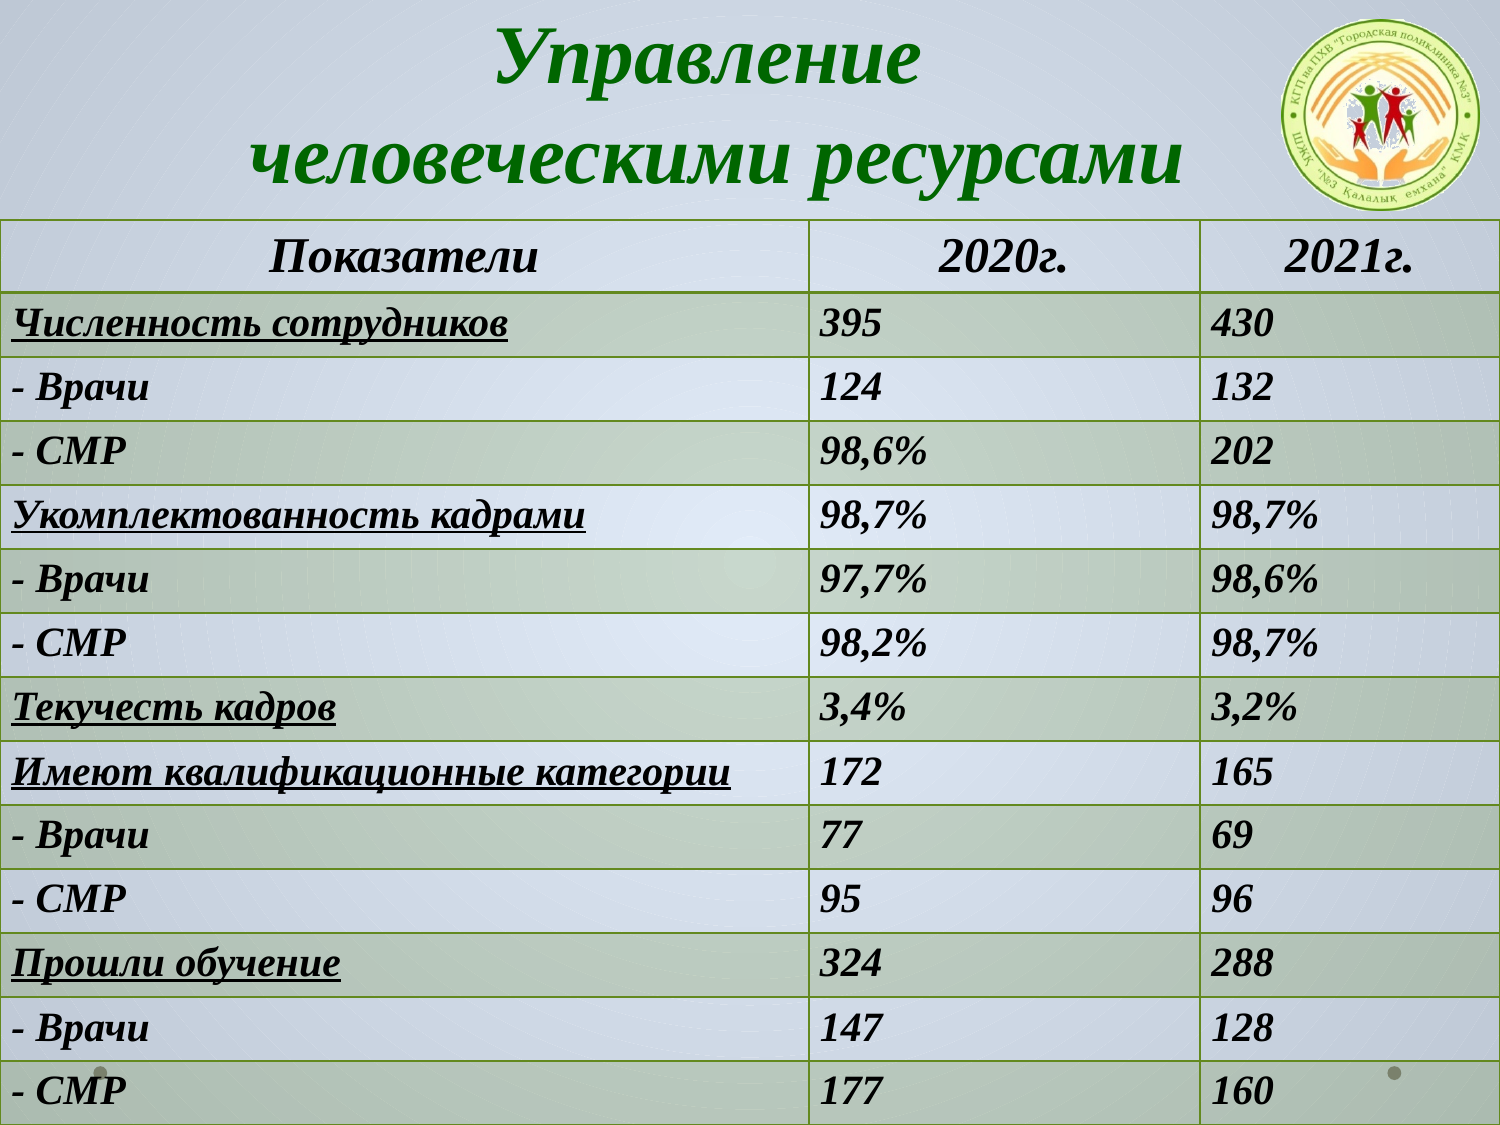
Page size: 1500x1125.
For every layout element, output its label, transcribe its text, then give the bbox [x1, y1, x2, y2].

table_cell 3,2% [1201, 678, 1499, 740]
table_header 2021г. [1201, 221, 1499, 291]
table_cell 160 [1201, 1062, 1499, 1124]
table_cell 132 [1201, 358, 1499, 420]
table_cell 96 [1201, 870, 1499, 932]
table_cell 98,7% [1201, 614, 1499, 676]
table_cell 147 [810, 998, 1199, 1060]
table_cell Текучесть кадров [1, 678, 808, 740]
table_cell 165 [1201, 742, 1499, 804]
table_cell - СМР [1, 422, 808, 484]
table_cell - СМР [1, 614, 808, 676]
table_cell Имеют квалификационные категории [1, 742, 808, 804]
table_cell Численность сотрудников [1, 294, 808, 356]
table_cell 128 [1201, 998, 1499, 1060]
picture [1281, 18, 1480, 211]
table_cell 288 [1201, 934, 1499, 996]
table_cell - Врачи [1, 358, 808, 420]
table_cell 77 [810, 806, 1199, 868]
table_cell 430 [1201, 294, 1499, 356]
table_cell 202 [1201, 422, 1499, 484]
table_cell 98,7% [810, 486, 1199, 548]
table_cell - Врачи [1, 806, 808, 868]
table_cell 124 [810, 358, 1199, 420]
table_cell Прошли обучение [1, 934, 808, 996]
table_header 2020г. [810, 221, 1199, 291]
table_cell - СМР [1, 870, 808, 932]
table_cell 98,6% [1201, 550, 1499, 612]
table_cell 98,6% [810, 422, 1199, 484]
table_cell 395 [810, 294, 1199, 356]
text_box Управление человеческими ресурсами [76, 0, 1359, 208]
table_cell 172 [810, 742, 1199, 804]
table_cell Укомплектованность кадрами [1, 486, 808, 548]
table_cell - Врачи [1, 998, 808, 1060]
table_cell 3,4% [810, 678, 1199, 740]
table_cell 177 [810, 1062, 1199, 1124]
table_cell 95 [810, 870, 1199, 932]
table_cell 324 [810, 934, 1199, 996]
table_header Показатели [1, 221, 808, 291]
table_cell - СМР [1, 1062, 808, 1124]
table_cell 69 [1201, 806, 1499, 868]
table_cell - Врачи [1, 550, 808, 612]
table_cell 98,2% [810, 614, 1199, 676]
table_cell 97,7% [810, 550, 1199, 612]
table_cell 98,7% [1201, 486, 1499, 548]
